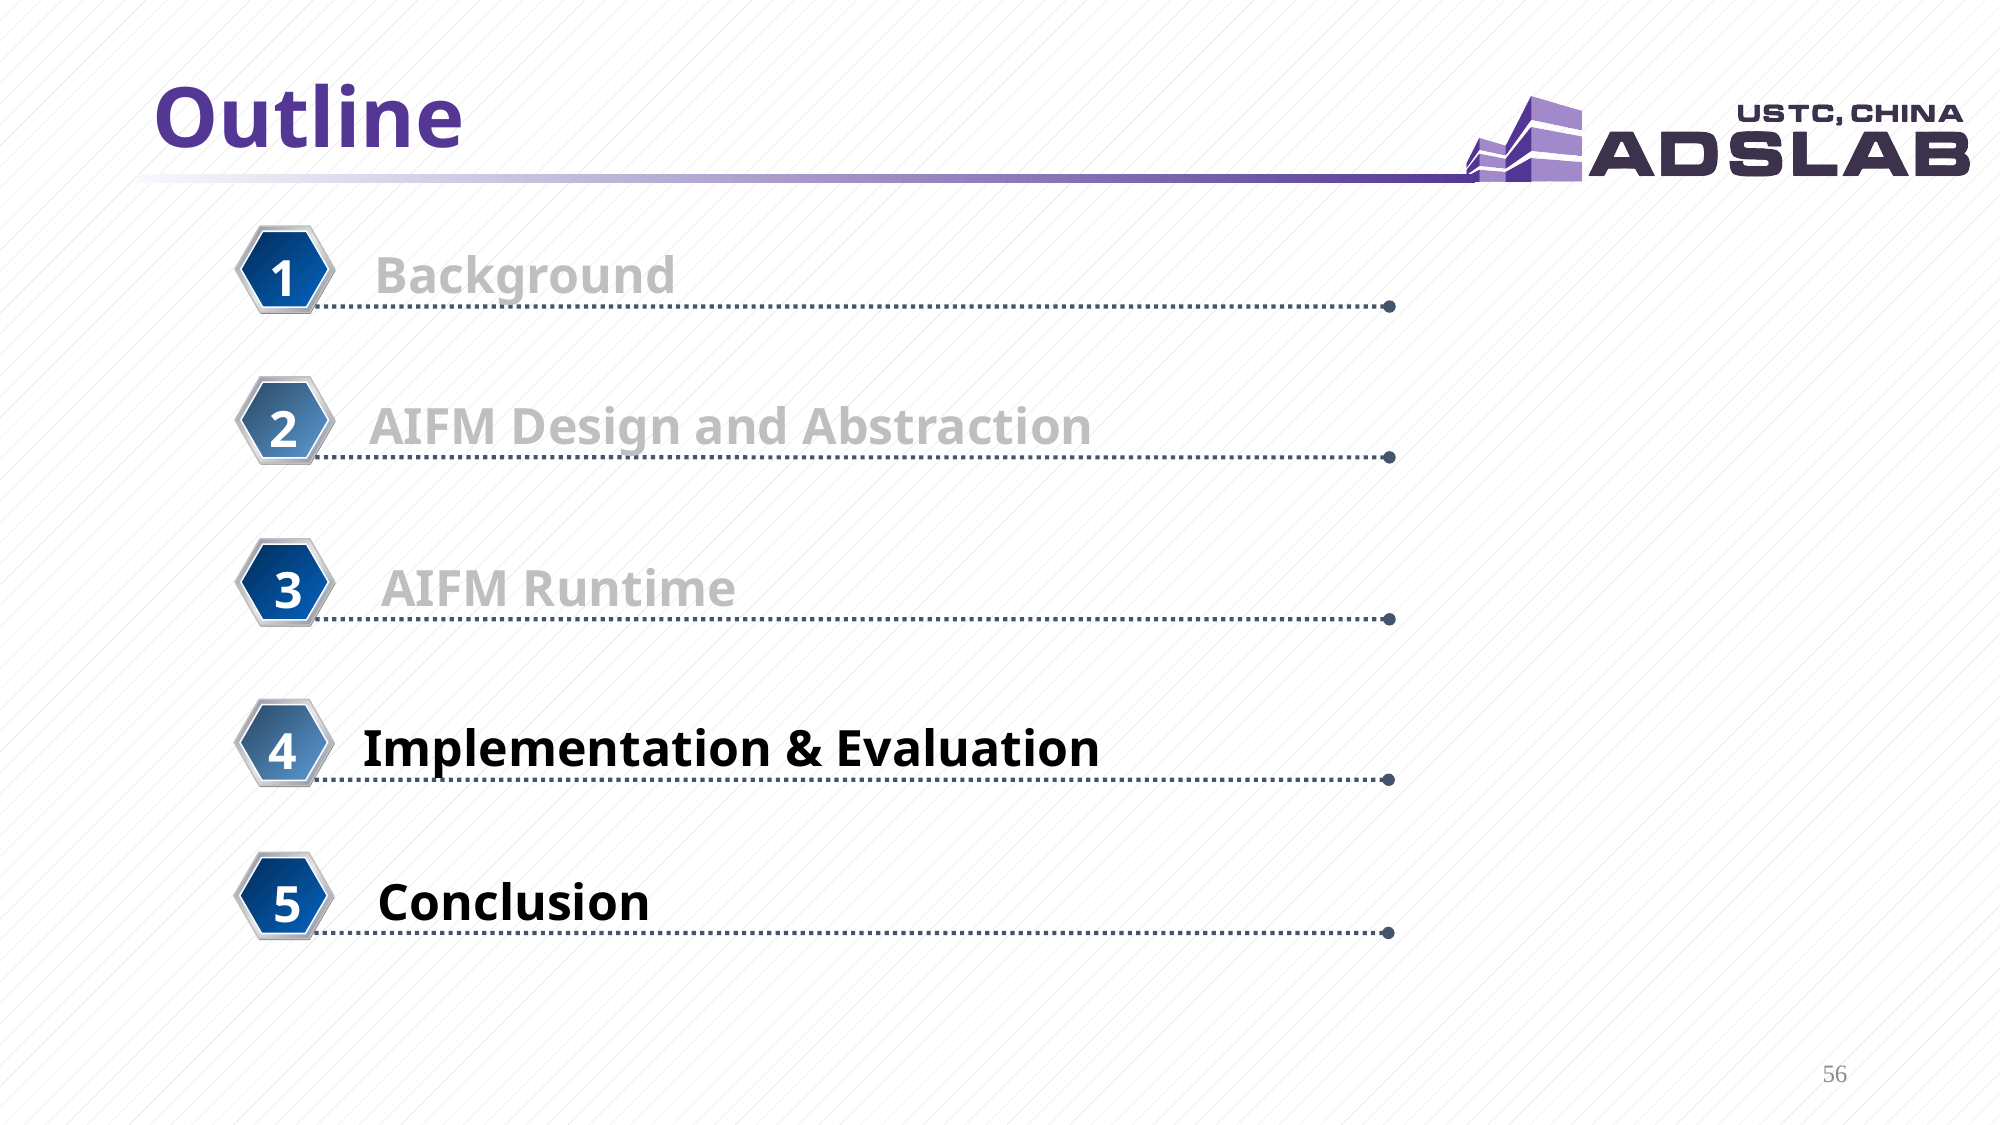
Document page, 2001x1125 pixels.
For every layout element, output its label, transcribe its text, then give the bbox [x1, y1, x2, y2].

picture [1470, 93, 1976, 183]
text_box [1381, 613, 1396, 626]
title Outline [137, 63, 1863, 177]
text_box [233, 852, 335, 941]
text_box AIFM Design and Abstraction [354, 386, 1110, 462]
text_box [234, 699, 335, 788]
text_box Background [359, 236, 693, 311]
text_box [235, 225, 336, 314]
text_box AIFM Runtime [366, 548, 753, 624]
text_box Conclusion [363, 862, 666, 998]
text_box [1381, 451, 1396, 464]
text_box Implementation & Evaluation [348, 709, 1117, 845]
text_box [235, 376, 336, 465]
text_box [1380, 773, 1395, 786]
text_box [1380, 926, 1395, 940]
text_box [1381, 300, 1396, 313]
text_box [235, 538, 336, 627]
